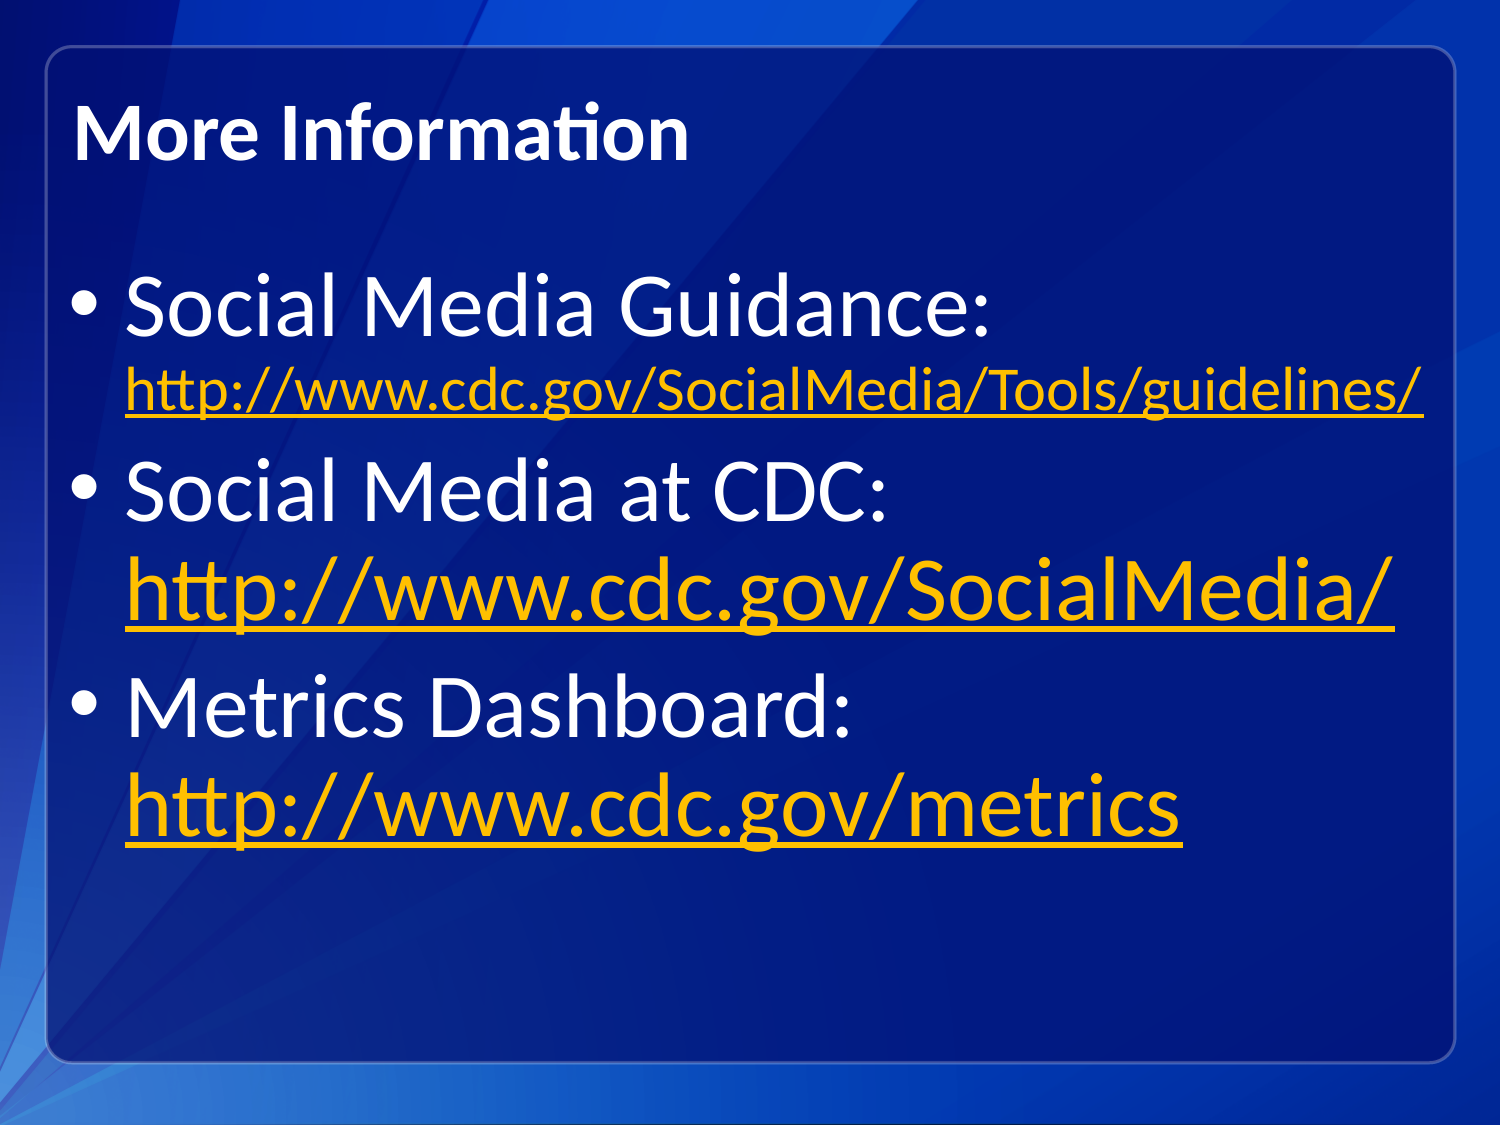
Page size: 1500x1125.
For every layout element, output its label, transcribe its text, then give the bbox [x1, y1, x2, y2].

list Social Media Guidance: http://www.cdc.gov/SocialMedia/Tools/guidelines/ Social Media at CDC: http://www.cdc.gov/SocialMedia/ Metrics Dashboard: http://www.cdc.gov/metrics [53, 249, 1479, 1038]
picture [0, 0, 1500, 1125]
title More Information [57, 70, 1408, 175]
